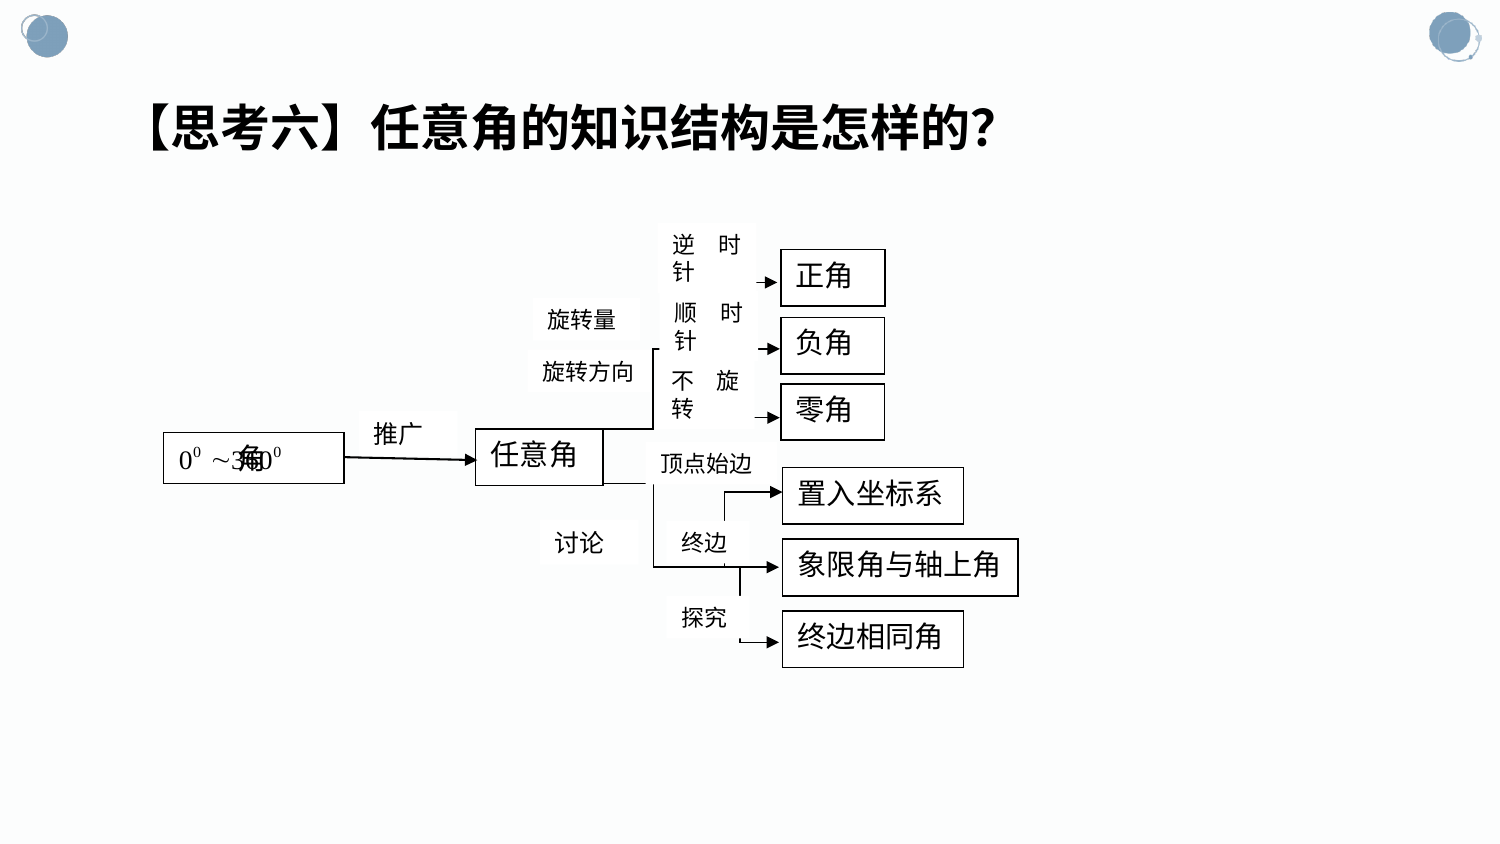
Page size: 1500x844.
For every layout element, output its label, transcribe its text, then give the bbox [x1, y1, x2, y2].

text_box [163, 223, 1019, 668]
text_box 【思考六】任意角的知识结构是怎样的？ [105, 88, 1073, 164]
picture [1411, 1, 1500, 73]
picture [0, 1, 89, 73]
